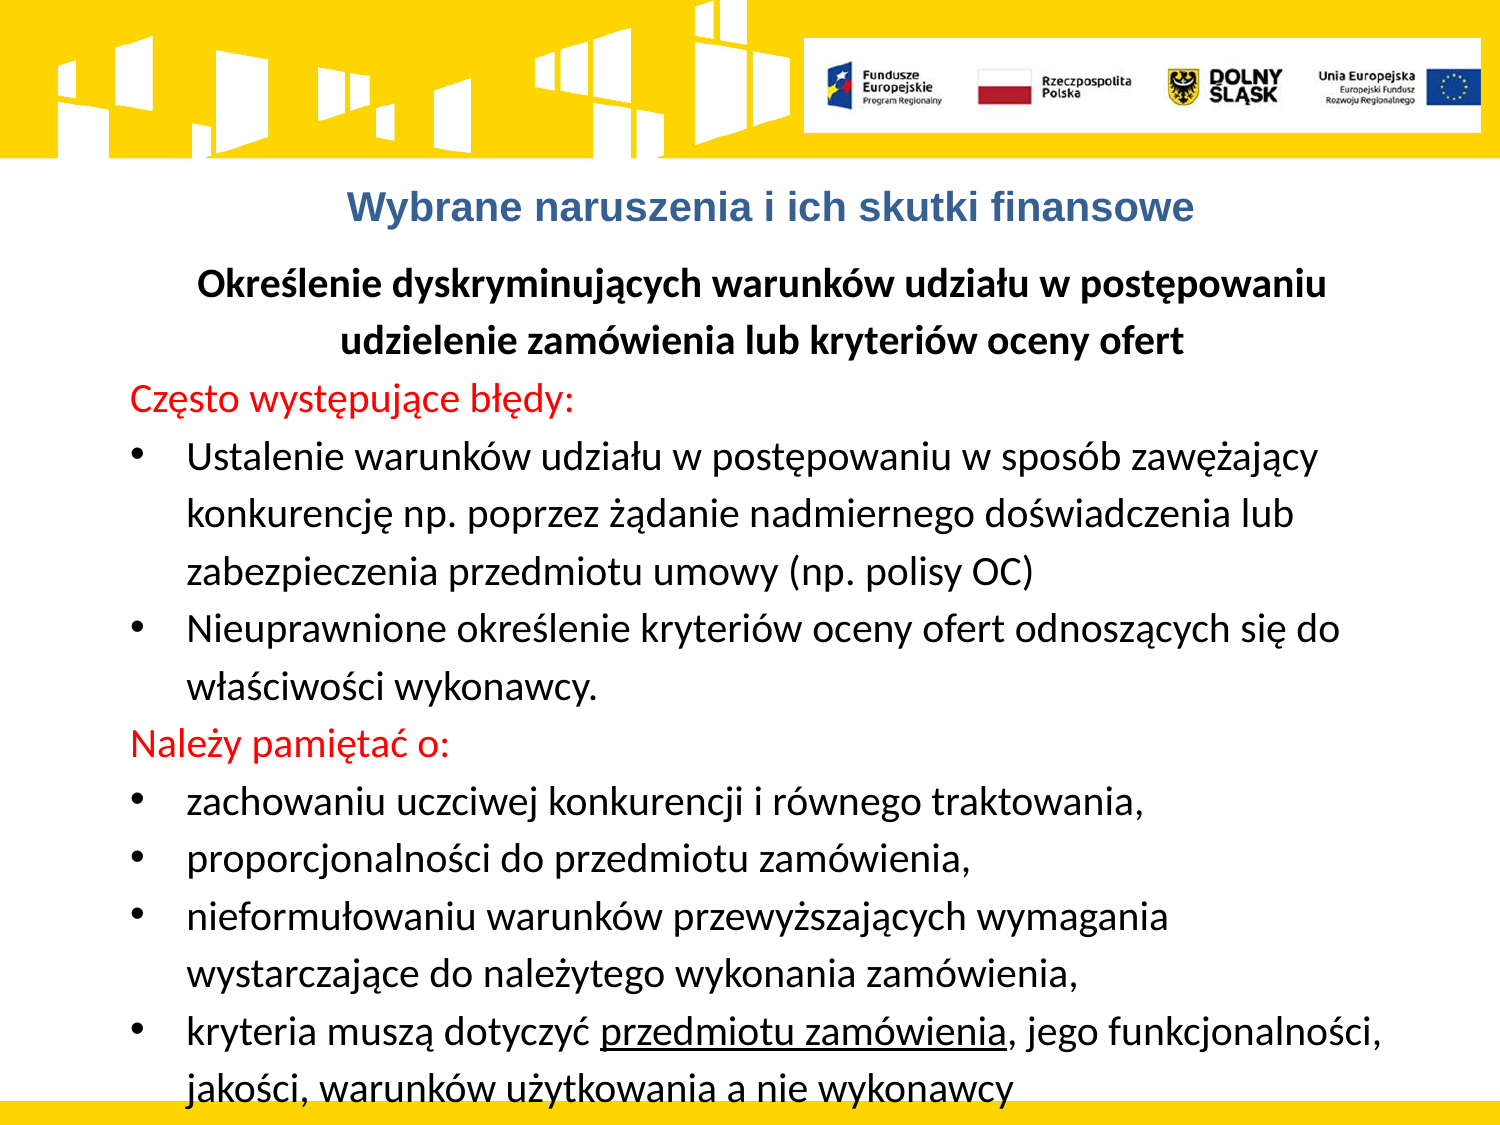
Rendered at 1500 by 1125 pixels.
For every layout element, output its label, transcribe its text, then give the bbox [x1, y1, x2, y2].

picture [0, 0, 1500, 1125]
text_box Określenie dyskryminujących warunków udziału w postępowaniu udzielenie zamówienia lub kryteriów oceny ofert Często występujące błędy: Ustalenie warunków udziału w postępowaniu w sposób zawężający konkurencję np. poprzez żądanie nadmiernego doświadczenia lub zabezpieczenia przedmiotu umowy (np. polisy OC) Nieuprawnione określenie kryteriów oceny ofert odnoszących się do właściwości wykonawcy. Należy pamiętać o: zachowaniu uczciwej konkurencji i równego traktowania, proporcjonalności do przedmiotu zamówienia, nieformułowaniu warunków przewyższających wymagania wystarczające do należytego wykonania zamówienia, kryteria muszą dotyczyć przedmiotu zamówienia, jego funkcjonalności, jakości, warunków użytkowania a nie wykonawcy [115, 241, 1410, 1125]
text_box Wybrane naruszenia i ich skutki finansowe [320, 172, 1211, 238]
